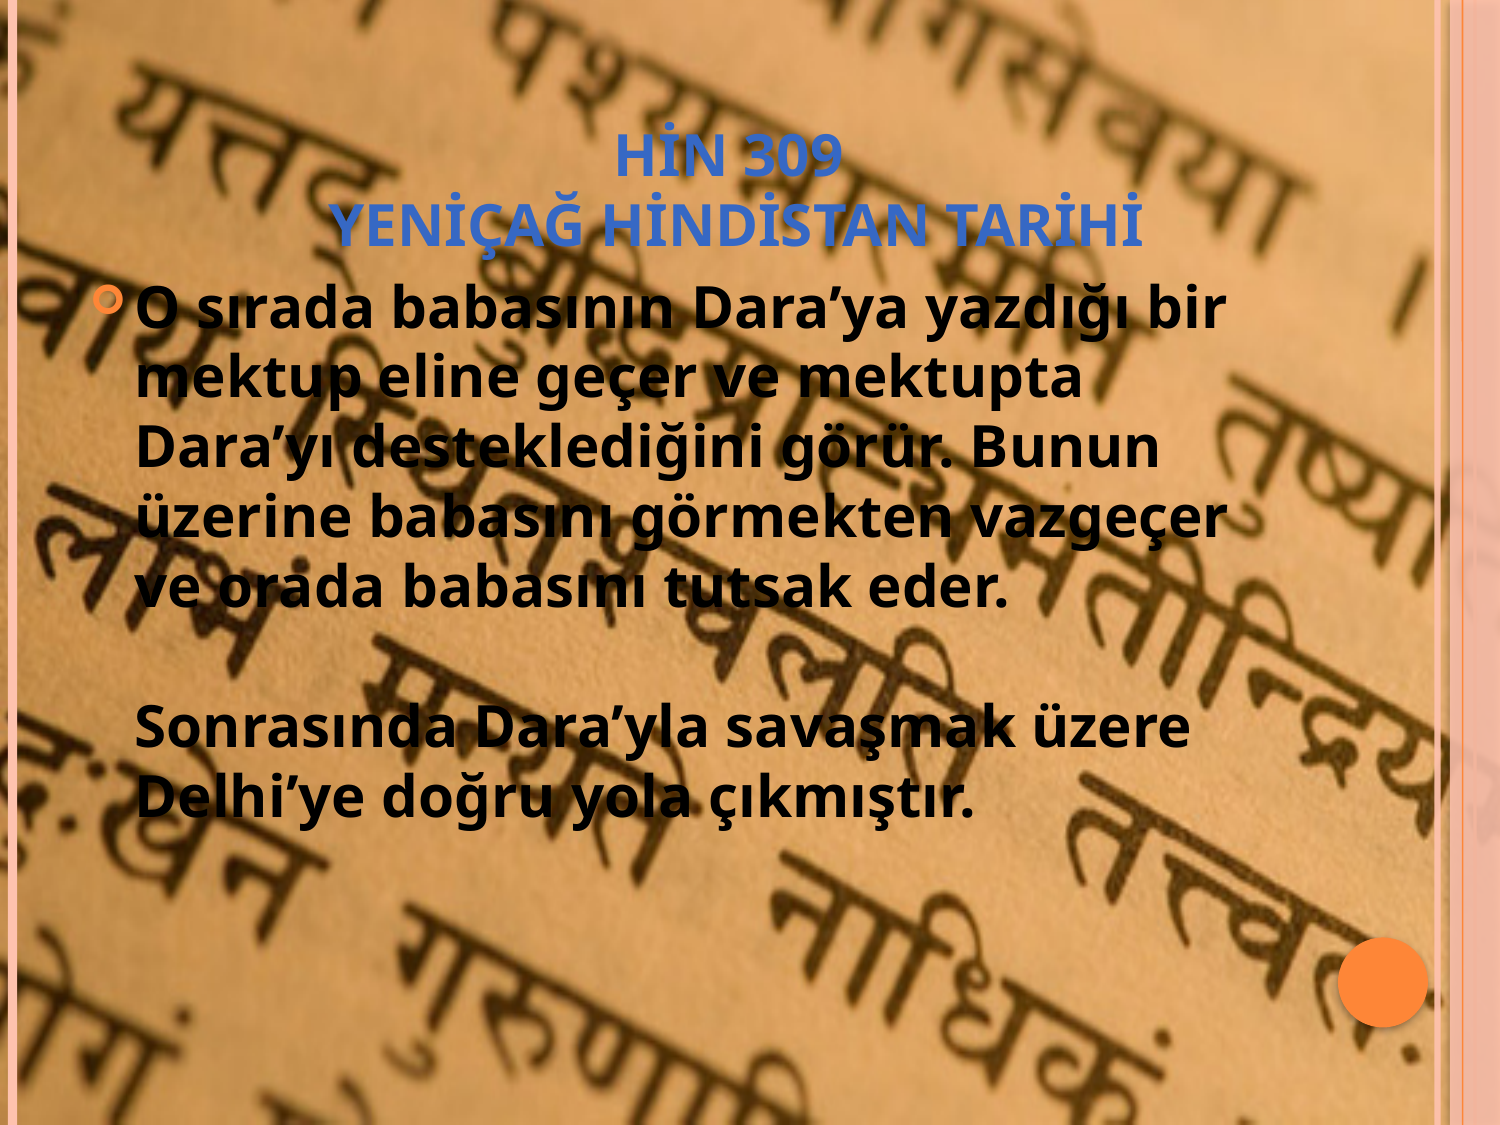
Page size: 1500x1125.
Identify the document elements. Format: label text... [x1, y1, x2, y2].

picture [0, 0, 7, 1125]
picture [1441, 0, 1449, 1125]
title HİN 309 YENİÇAĞ HİNDİSTAN TARİHİ [123, 78, 1349, 266]
list O sırada babasının Dara’ya yazdığı bir mektup eline geçer ve mektupta Dara’yı desteklediğini görür. Bunun üzerine babasını görmekten vazgeçer ve orada babasını tutsak eder. Sonrasında Dara’yla savaşmak üzere Delhi’ye doğru yola çıkmıştır. [75, 262, 1300, 1062]
picture [18, 0, 1434, 1125]
text_box [100, 90, 1326, 278]
